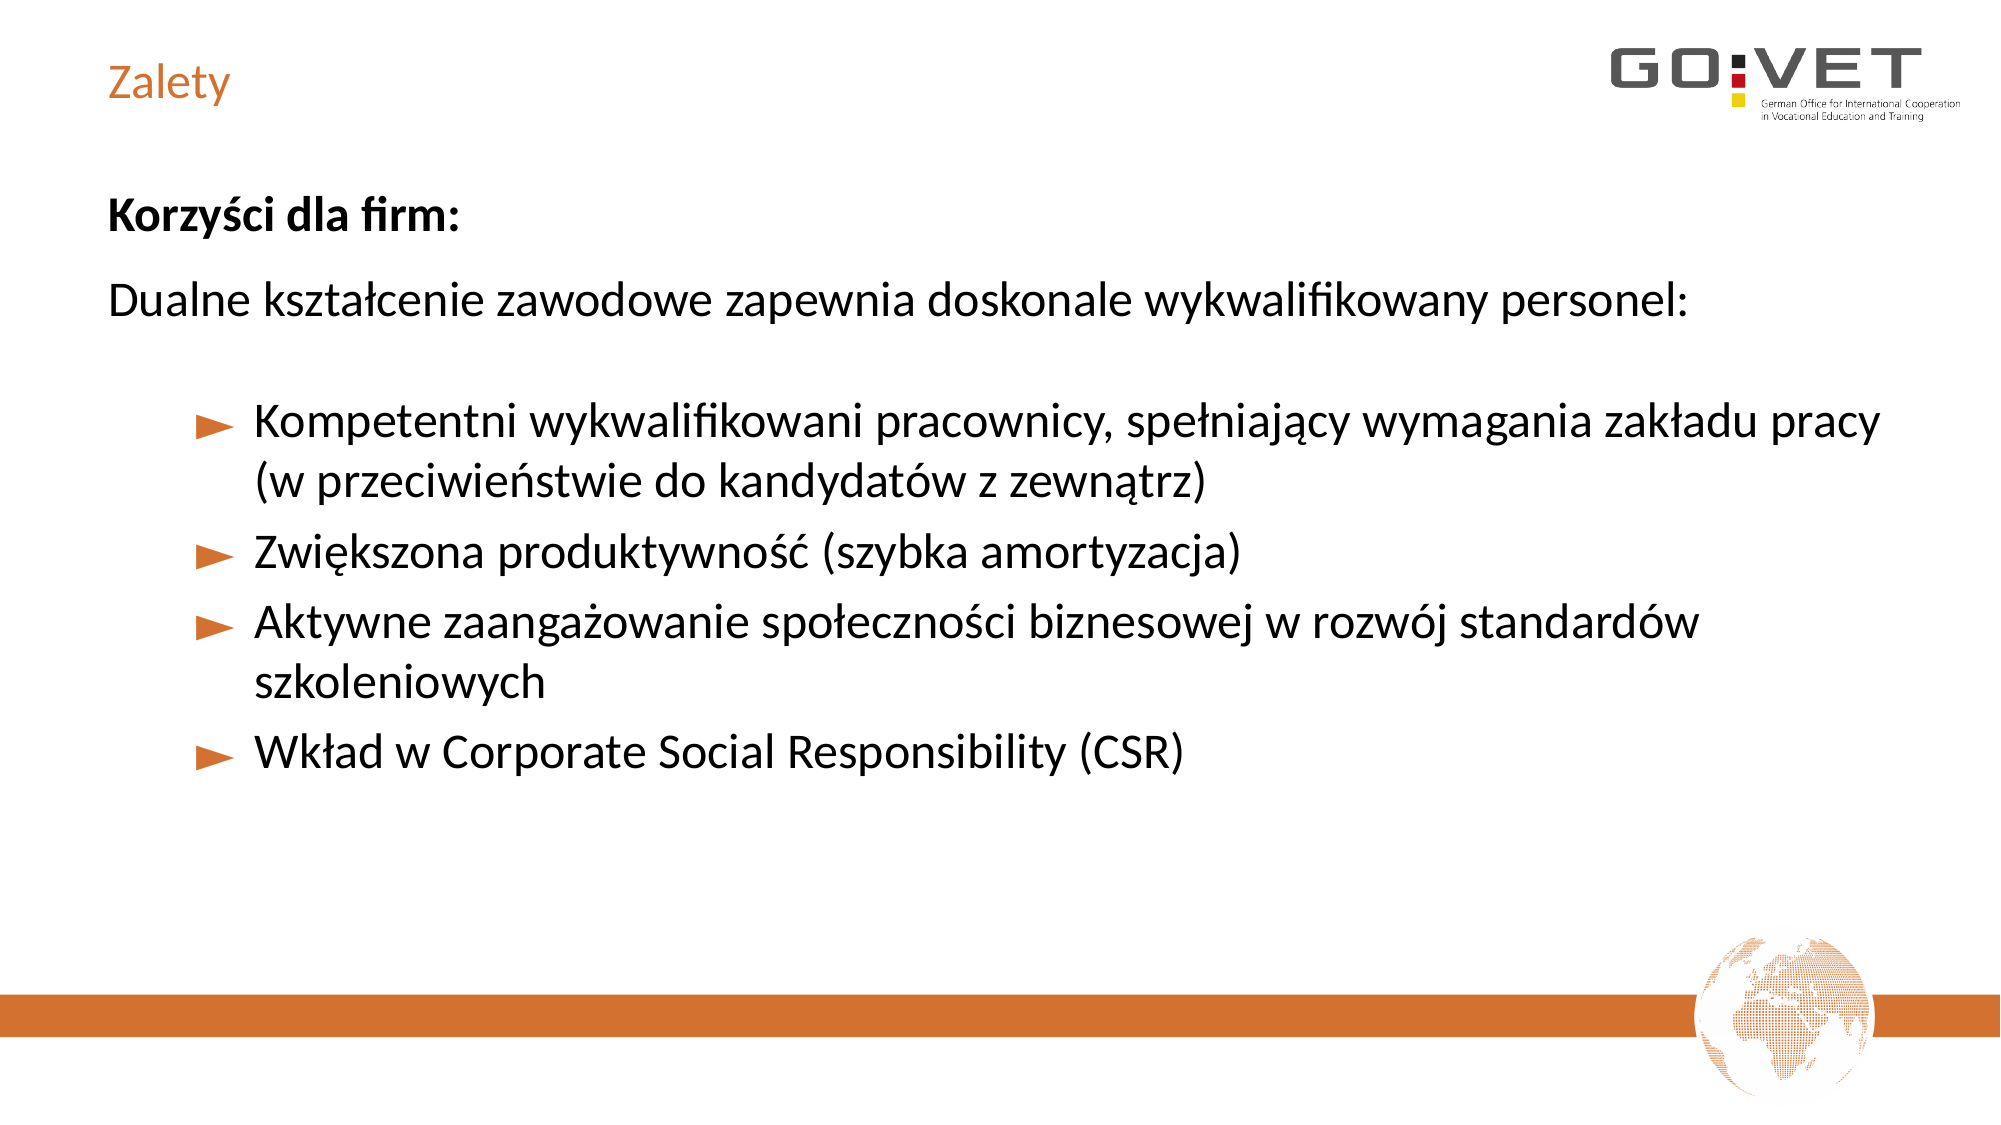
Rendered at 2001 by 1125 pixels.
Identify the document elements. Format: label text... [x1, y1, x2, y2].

picture [1611, 48, 1960, 122]
picture [1694, 929, 1875, 1107]
title Zalety [108, 48, 1585, 122]
list Korzyści dla firm: Dualne kształcenie zawodowe zapewnia doskonale wykwalifikowany personel: Kompetentni wykwalifikowani pracownicy, spełniający wymagania zakładu pracy (w przeciwieństwie do kandydatów z zewnątrz) Zwiększona produktywność (szybka amortyzacja) Aktywne zaangażowanie społeczności biznesowej w rozwój standardów szkoleniowych Wkład w Corporate Social Responsibility (CSR) [108, 172, 1922, 929]
